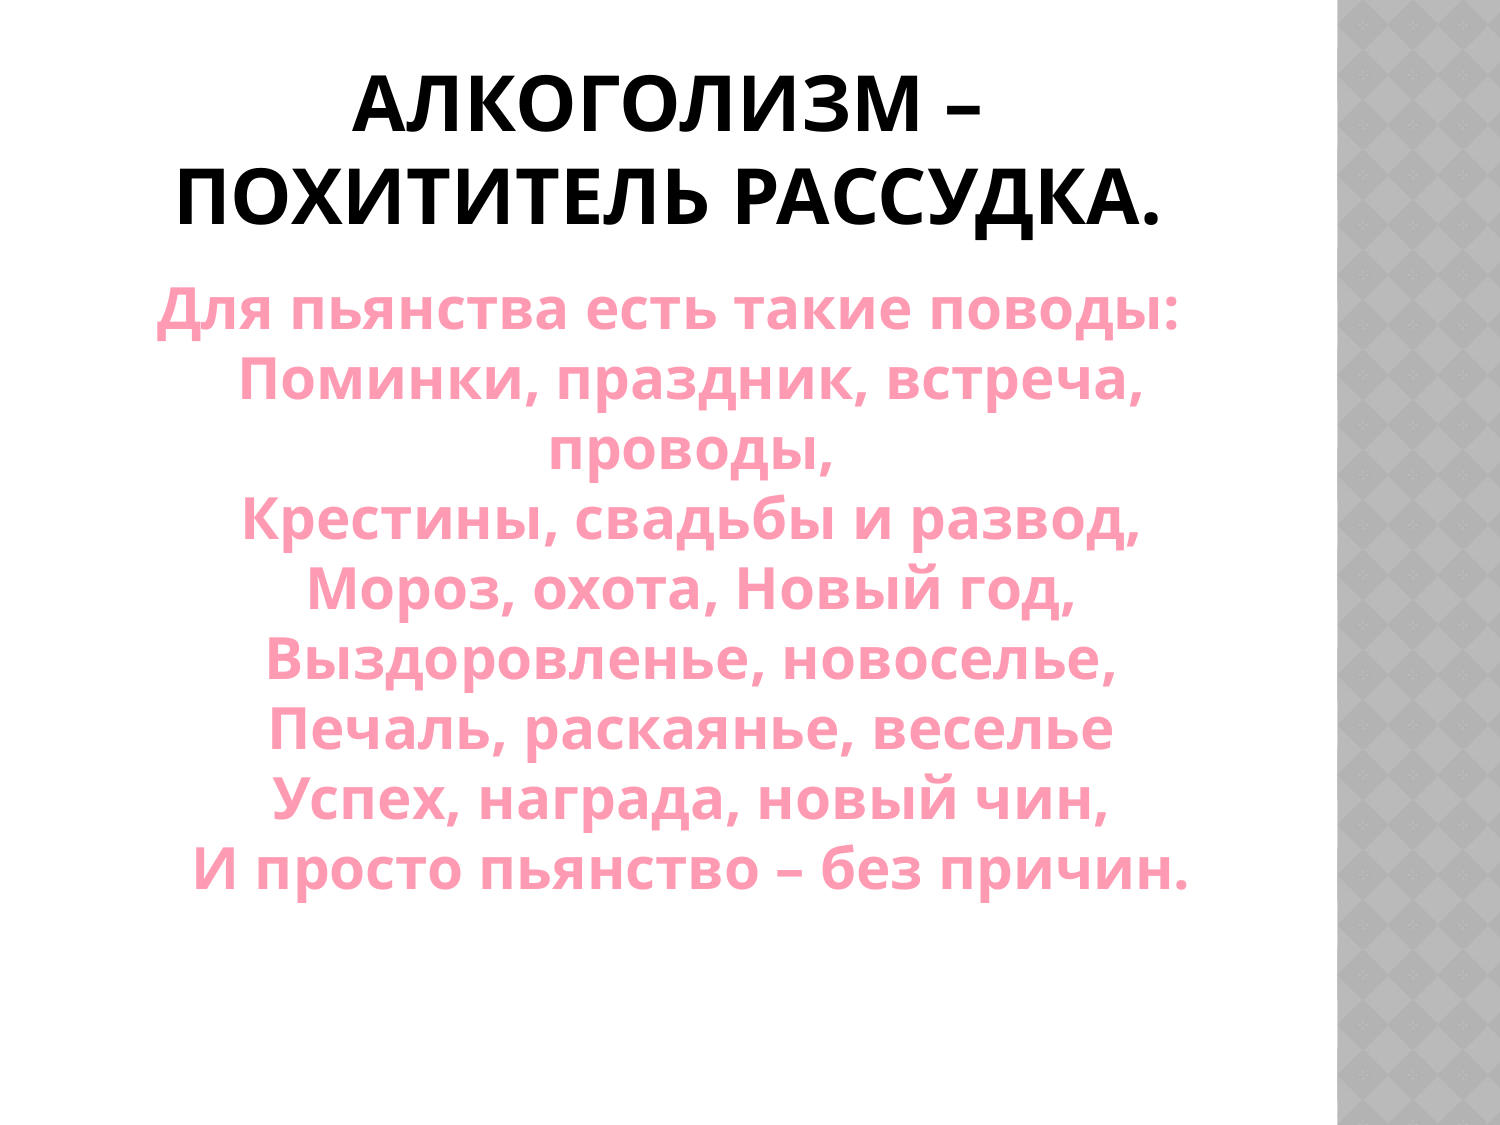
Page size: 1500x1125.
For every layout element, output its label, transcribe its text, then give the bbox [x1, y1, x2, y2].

title Алкоголизм – похититель рассудка. [75, 52, 1263, 240]
list Для пьянства есть такие поводы: Поминки, праздник, встреча, проводы, Крестины, свадьбы и развод, Мороз, охота, Новый год, Выздоровленье, новоселье, Печаль, раскаянье, веселье Успех, награда, новый чин, И просто пьянство – без причин. [75, 264, 1263, 1059]
